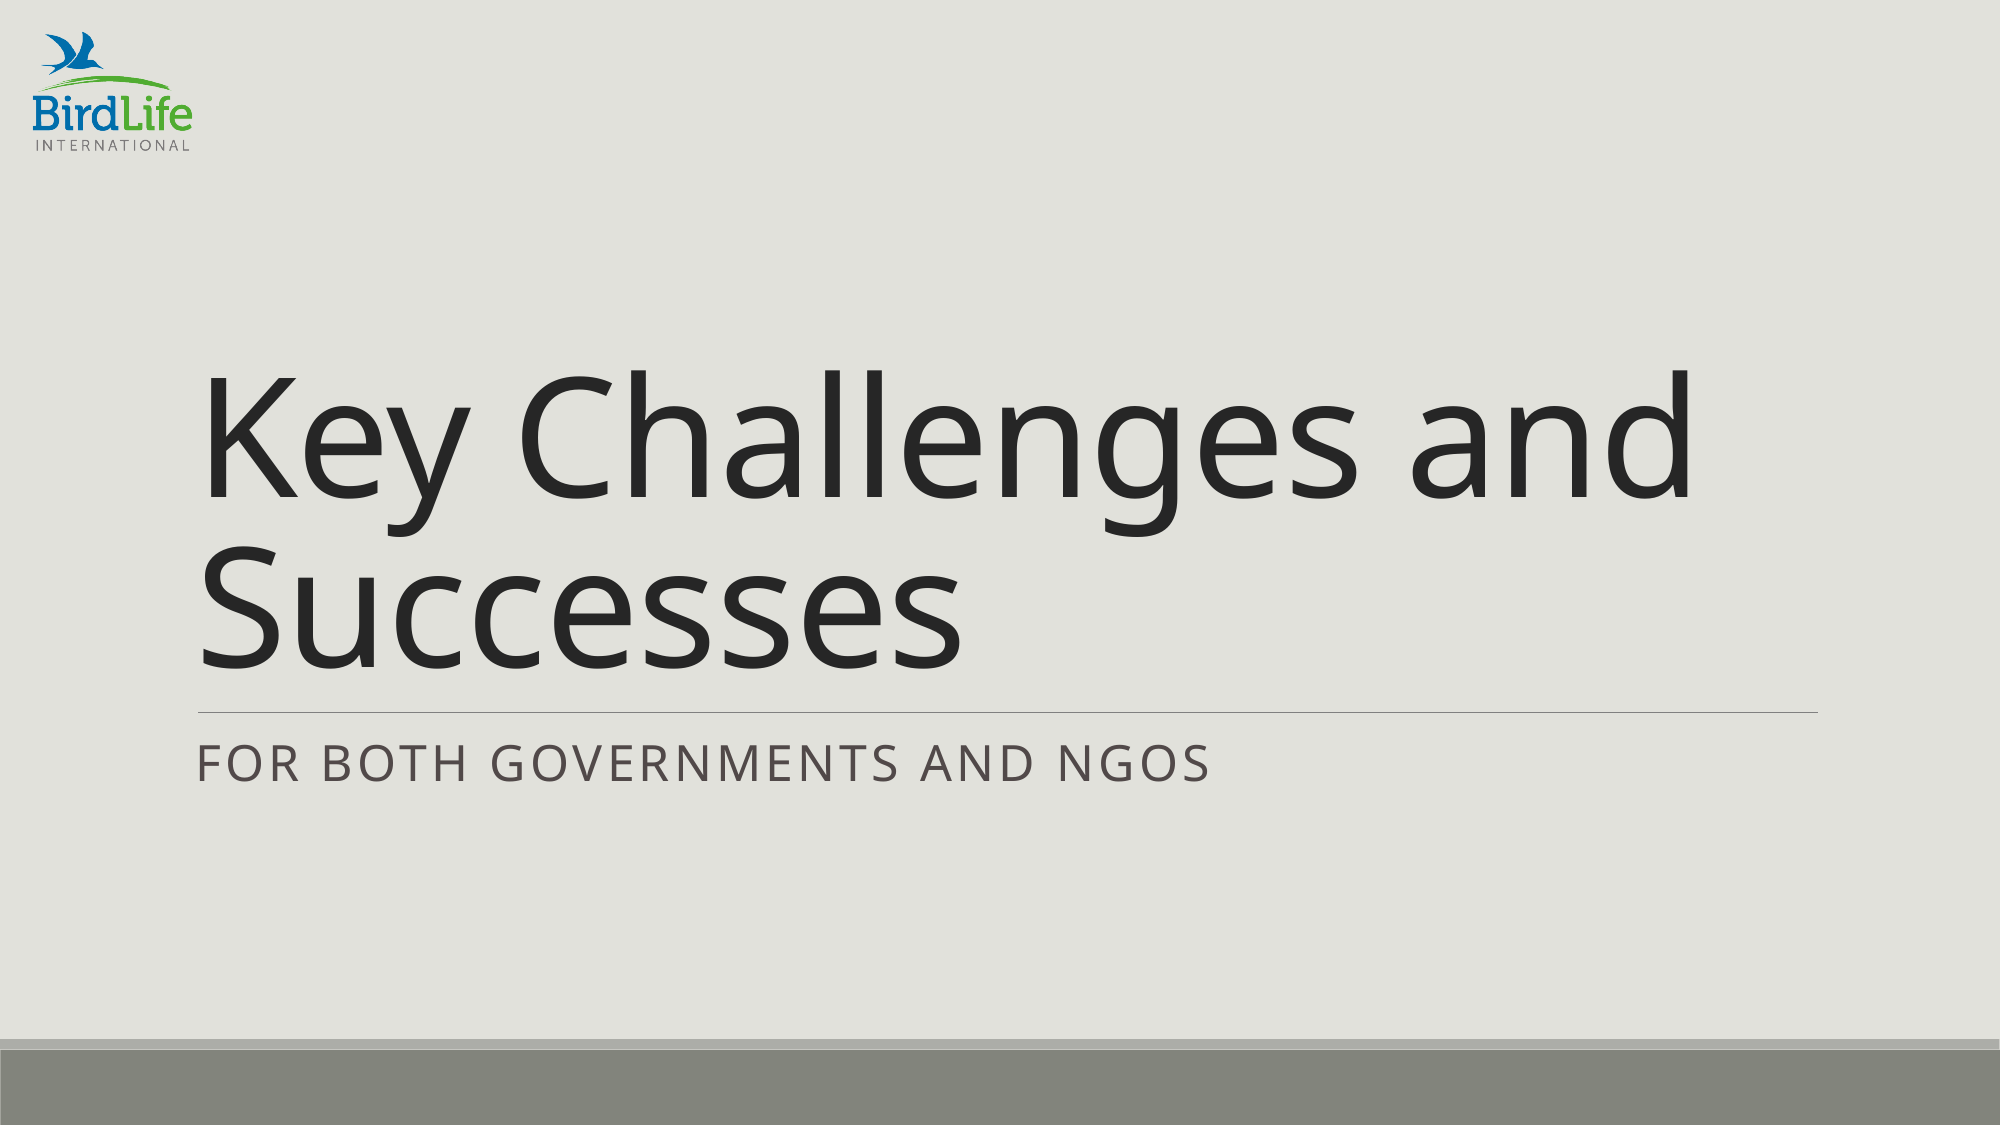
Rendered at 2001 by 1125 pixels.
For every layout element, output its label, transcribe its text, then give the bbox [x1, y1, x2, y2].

title Key Challenges and Successes [180, 124, 1830, 710]
picture [19, 14, 207, 169]
subtitle For both governments and NGOs [180, 730, 1831, 919]
